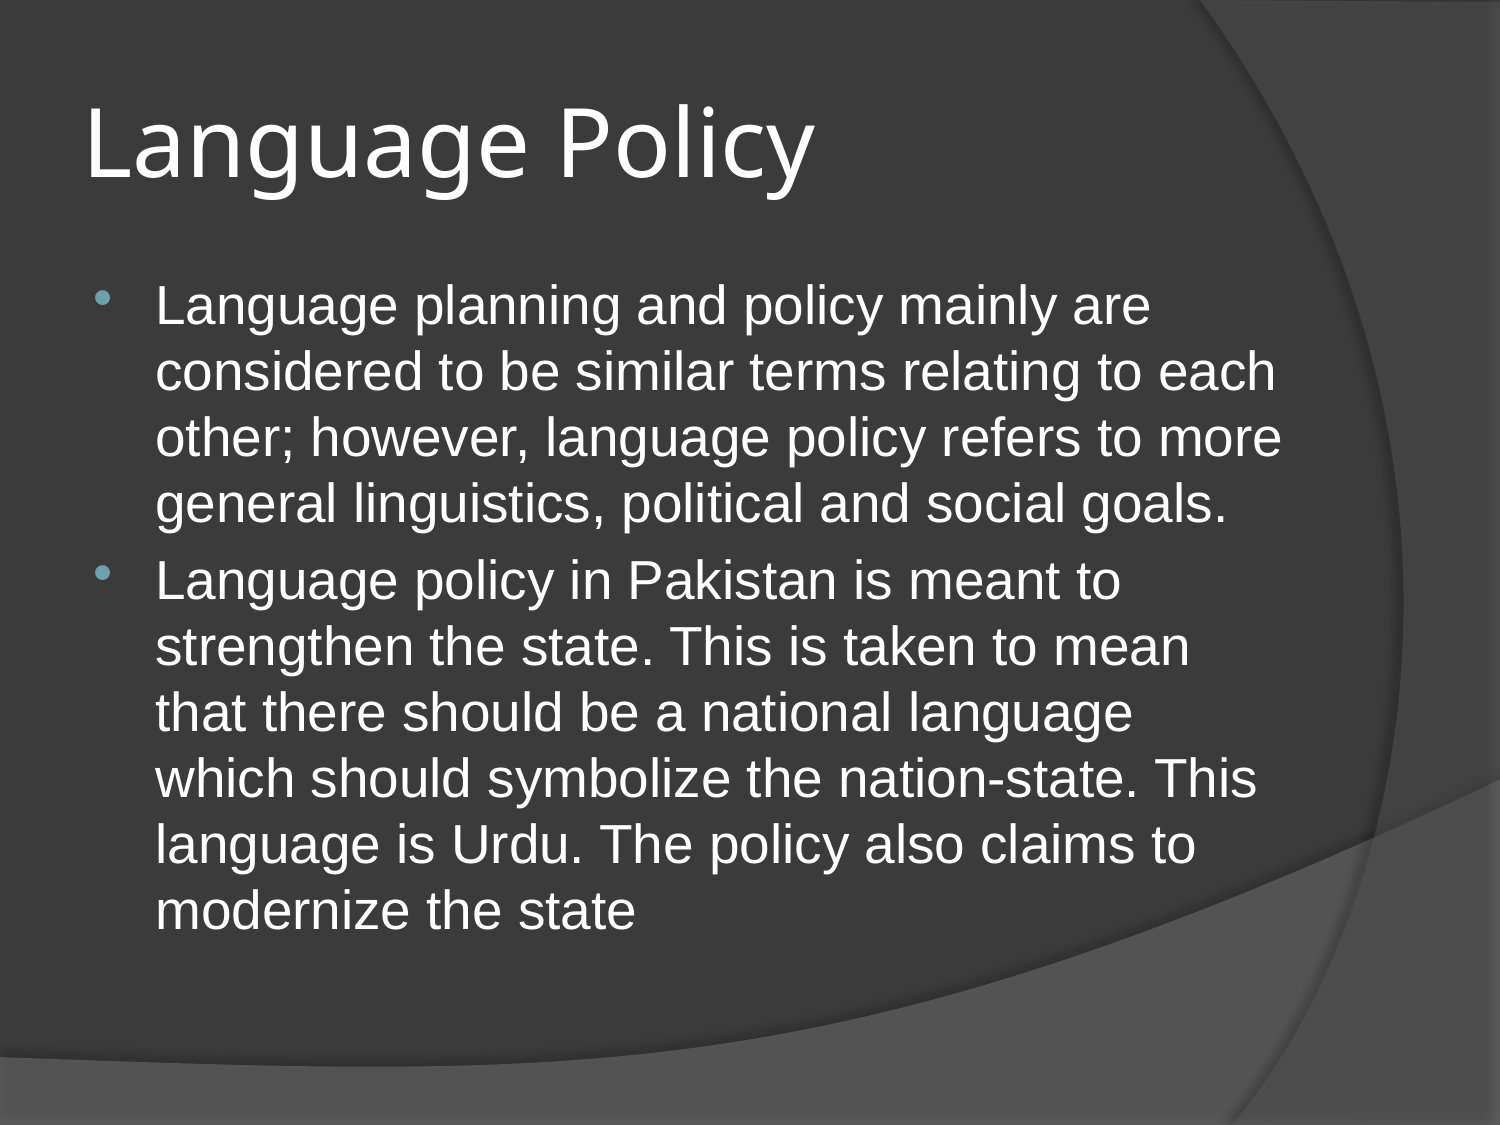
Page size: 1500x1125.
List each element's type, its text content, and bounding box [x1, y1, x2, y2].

list Language planning and policy mainly are considered to be similar terms relating to each other; however, language policy refers to more general linguistics, political and social goals. Language policy in Pakistan is meant to strengthen the state. This is taken to mean that there should be a national language which should symbolize the nation-state. This language is Urdu. The policy also claims to modernize the state [75, 262, 1300, 1005]
title Language Policy [75, 45, 1300, 233]
